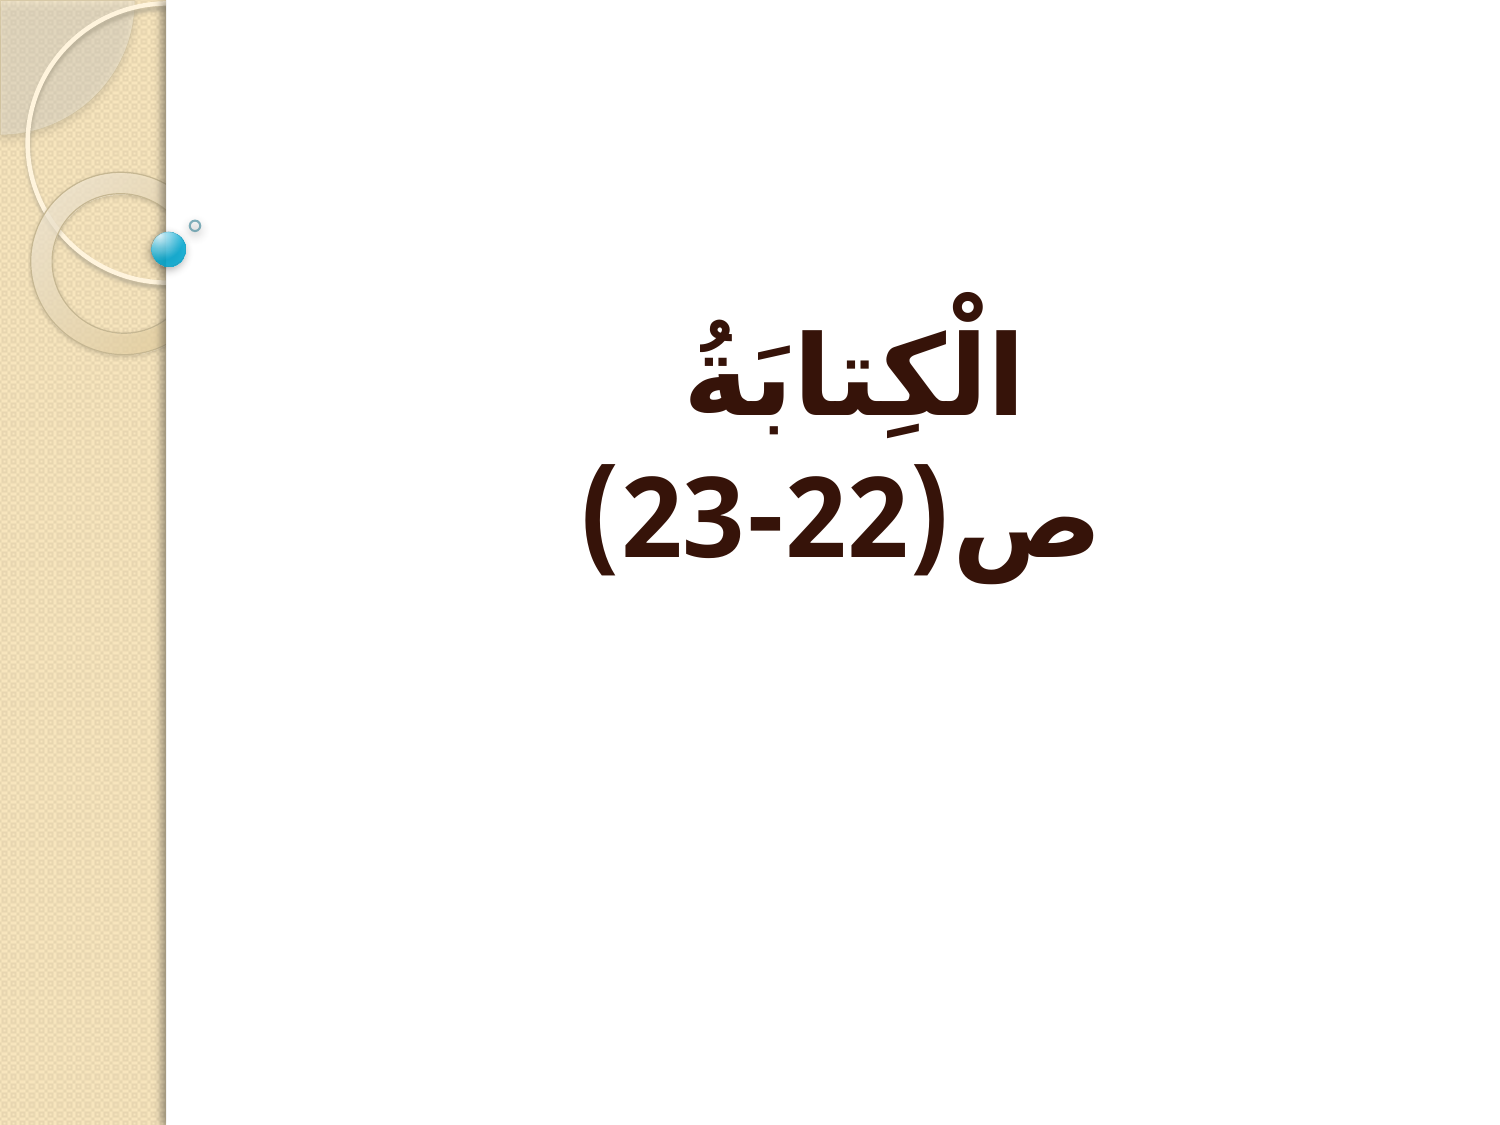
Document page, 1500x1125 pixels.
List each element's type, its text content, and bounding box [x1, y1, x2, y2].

subtitle الْكِتابَةُ ص(22-23) [234, 303, 1450, 591]
